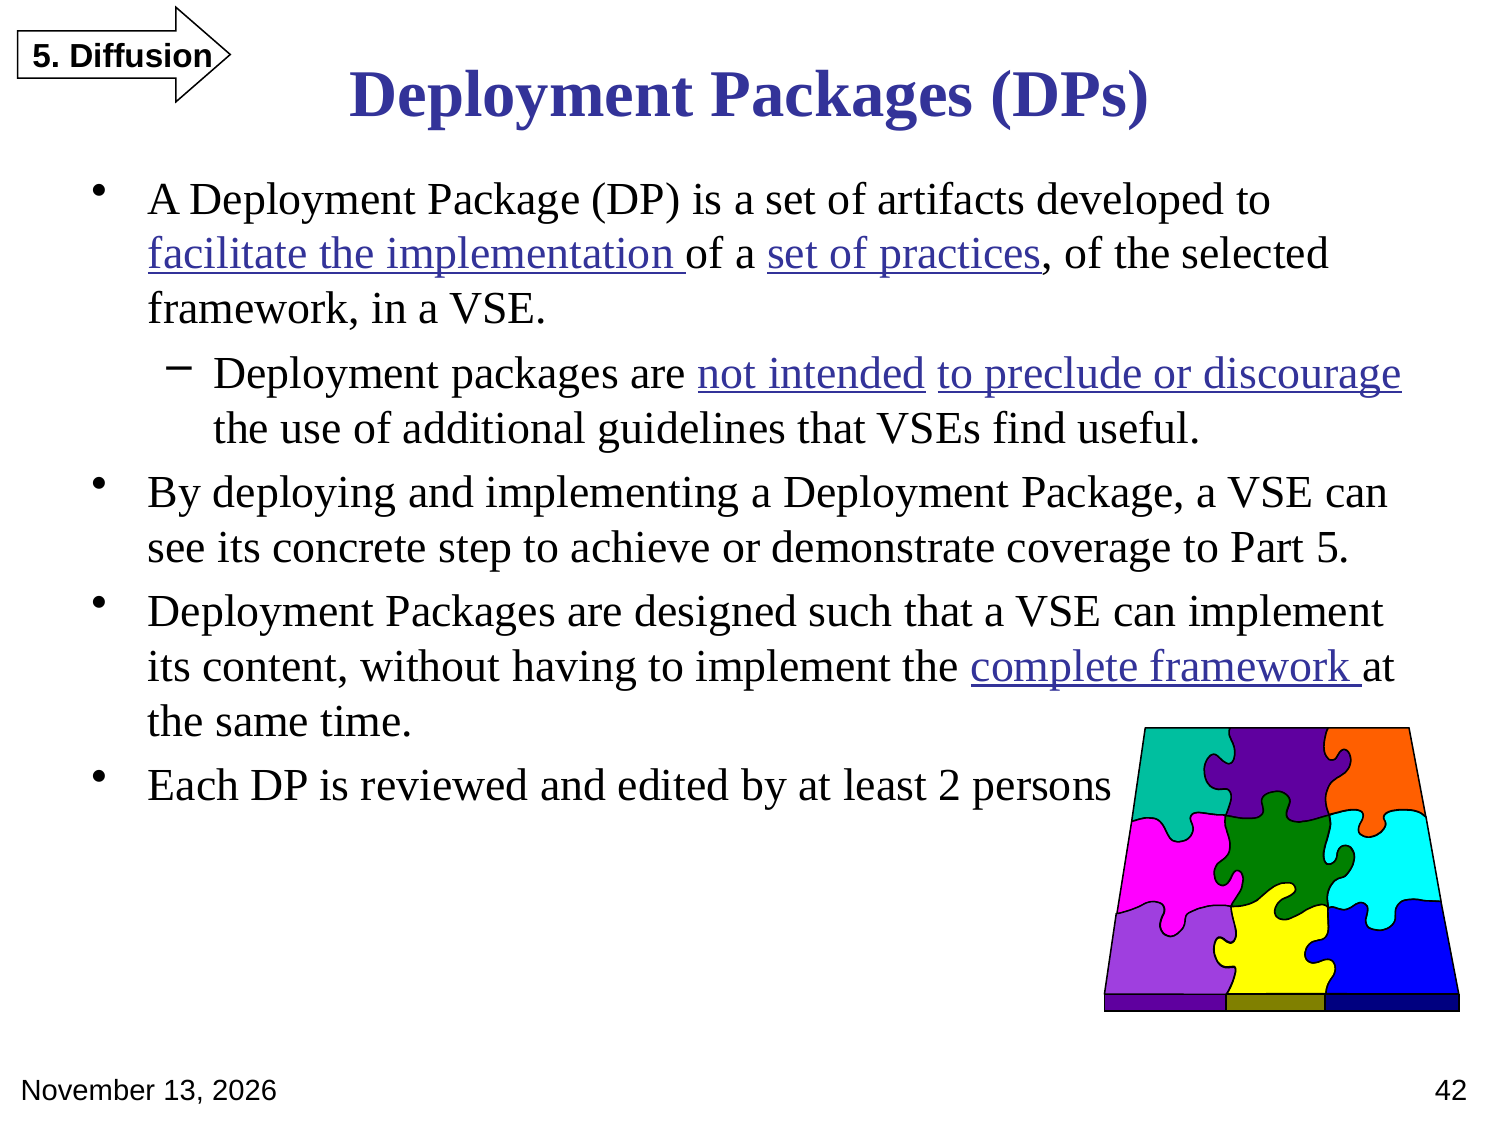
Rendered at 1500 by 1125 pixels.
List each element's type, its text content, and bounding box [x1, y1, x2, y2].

slide_number 42 [1131, 1063, 1483, 1125]
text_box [1104, 727, 1460, 1012]
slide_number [5, 1063, 356, 1125]
text_box A Deployment Package (DP) is a set of artifacts developed to facilitate the implementation of a set of practices, of the selected framework, in a VSE. Deployment packages are not intended to preclude or discourage the use of additional guidelines that VSEs find useful. By deploying and implementing a Deployment Package, a VSE can see its concrete step to achieve or demonstrate coverage to Part 5. Deployment Packages are designed such that a VSE can implement its content, without having to implement the complete framework at the same time. Each DP is reviewed and edited by at least 2 persons [76, 160, 1427, 1000]
text_box Deployment Packages (DPs) [74, 0, 1425, 184]
text_box 5. Diffusion [17, 7, 231, 102]
